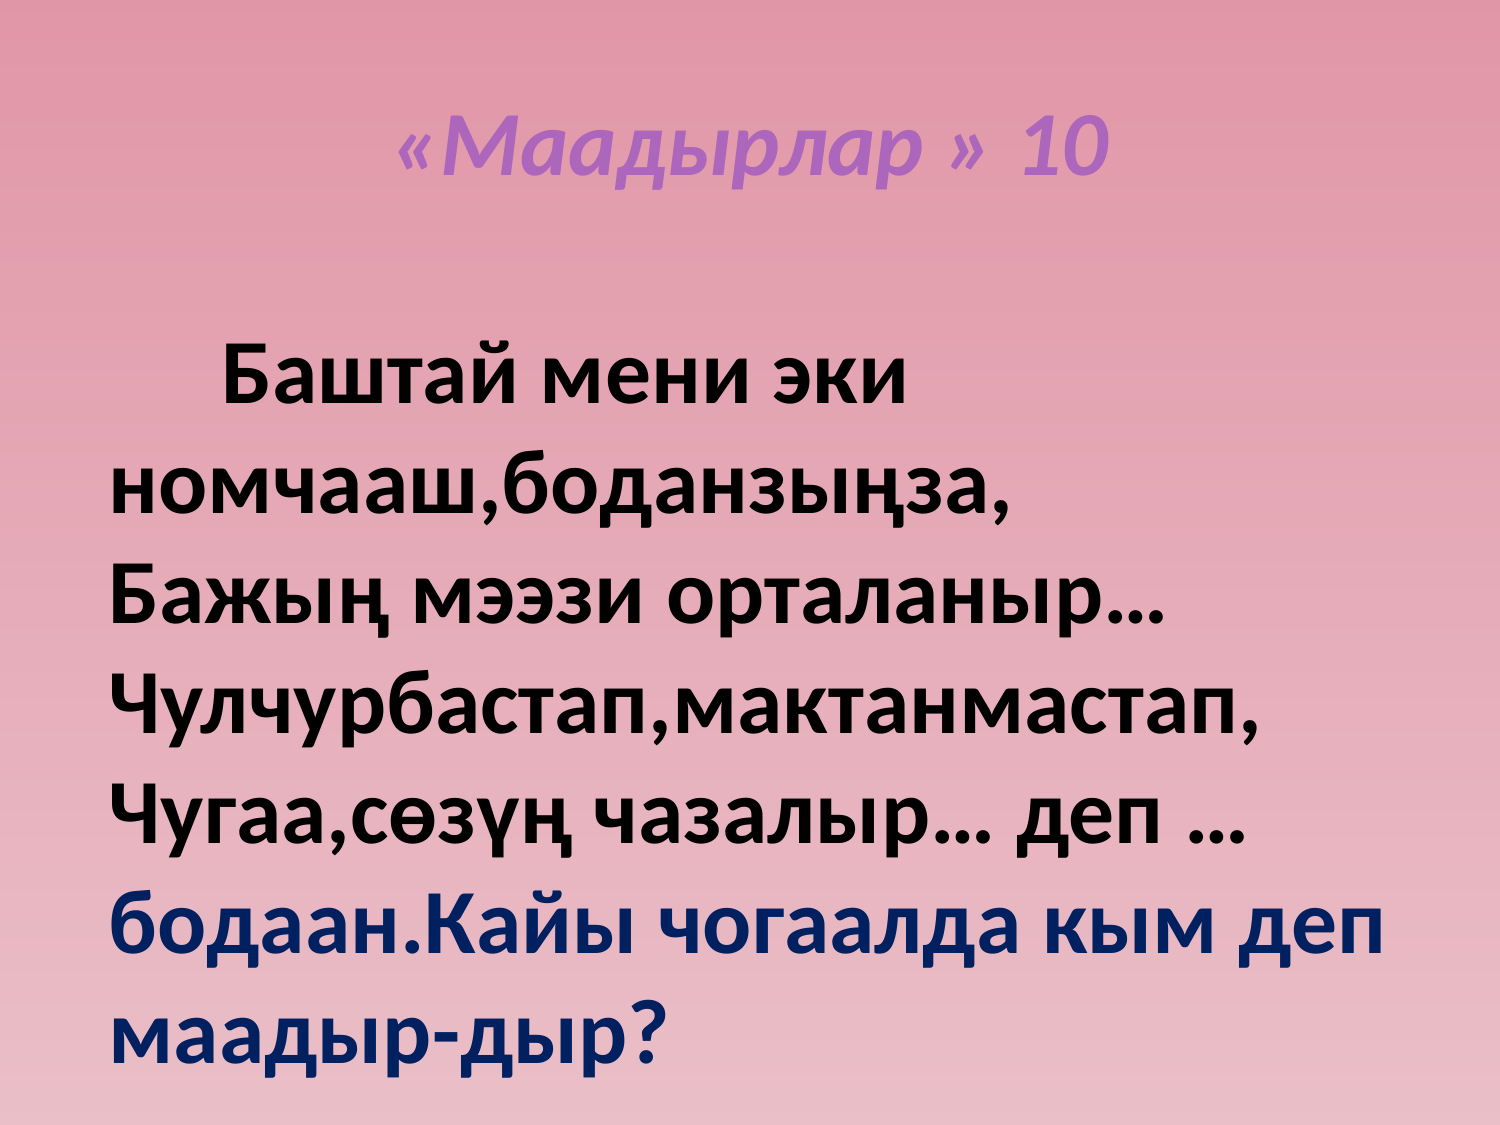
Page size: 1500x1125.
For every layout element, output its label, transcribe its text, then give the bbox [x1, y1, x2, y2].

title «Маадырлар » 10 [75, 45, 1425, 233]
text_box Баштай мени эки номчааш,боданзыңза, Бажың мээзи орталаныр… Чулчурбастап,мактанмастап, Чугаа,сѳзүң чазалыр… деп …бодаан.Кайы чогаалда кым деп маадыр-дыр? [93, 304, 1442, 1090]
